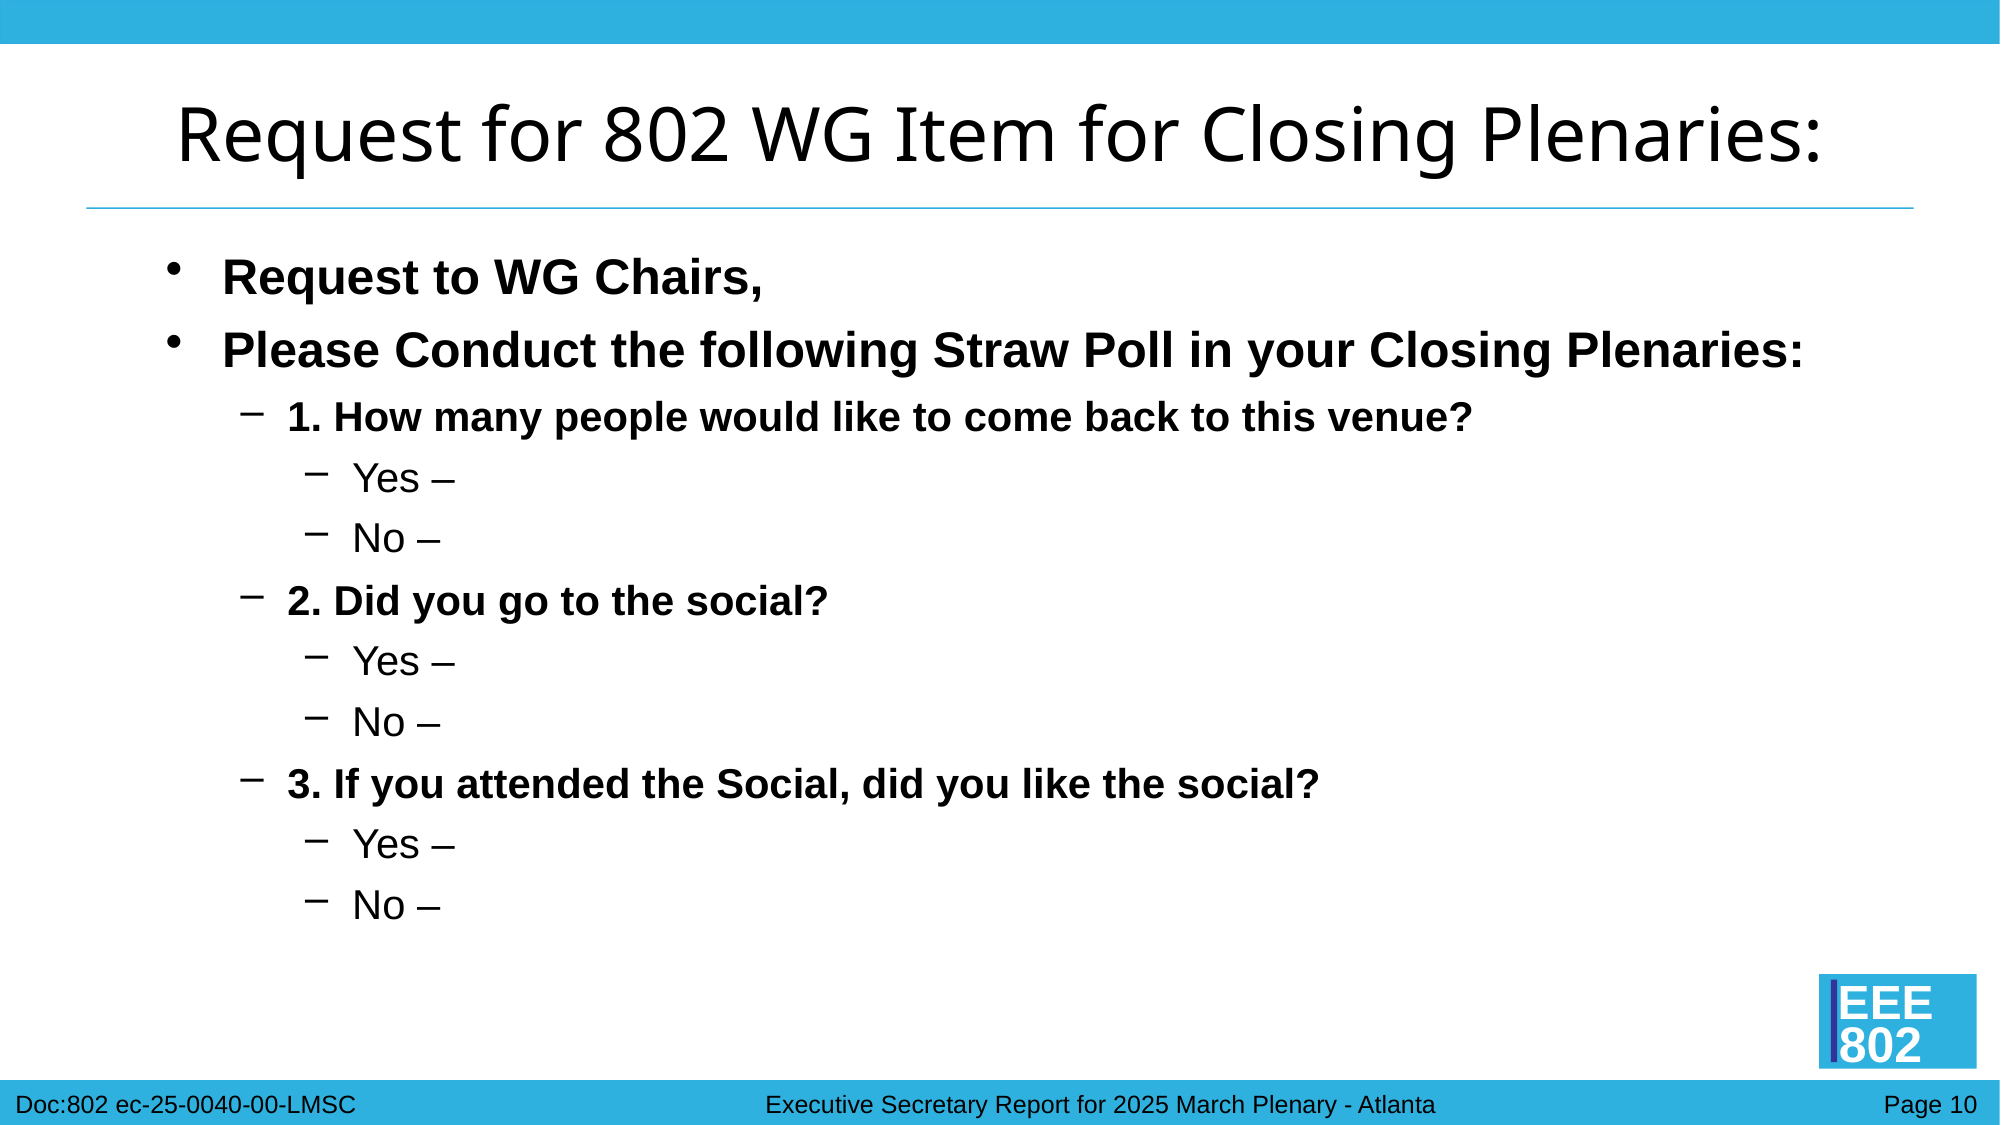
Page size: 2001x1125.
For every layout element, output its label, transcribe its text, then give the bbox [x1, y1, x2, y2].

list Request to WG Chairs, Please Conduct the following Straw Poll in your Closing Plenaries: 1. How many people would like to come back to this venue? Yes – No – 2. Did you go to the social? Yes – No – 3. If you attended the Social, did you like the social? Yes – No – [150, 237, 1855, 963]
title Request for 802 WG Item for Closing Plenaries: [99, 66, 1900, 197]
